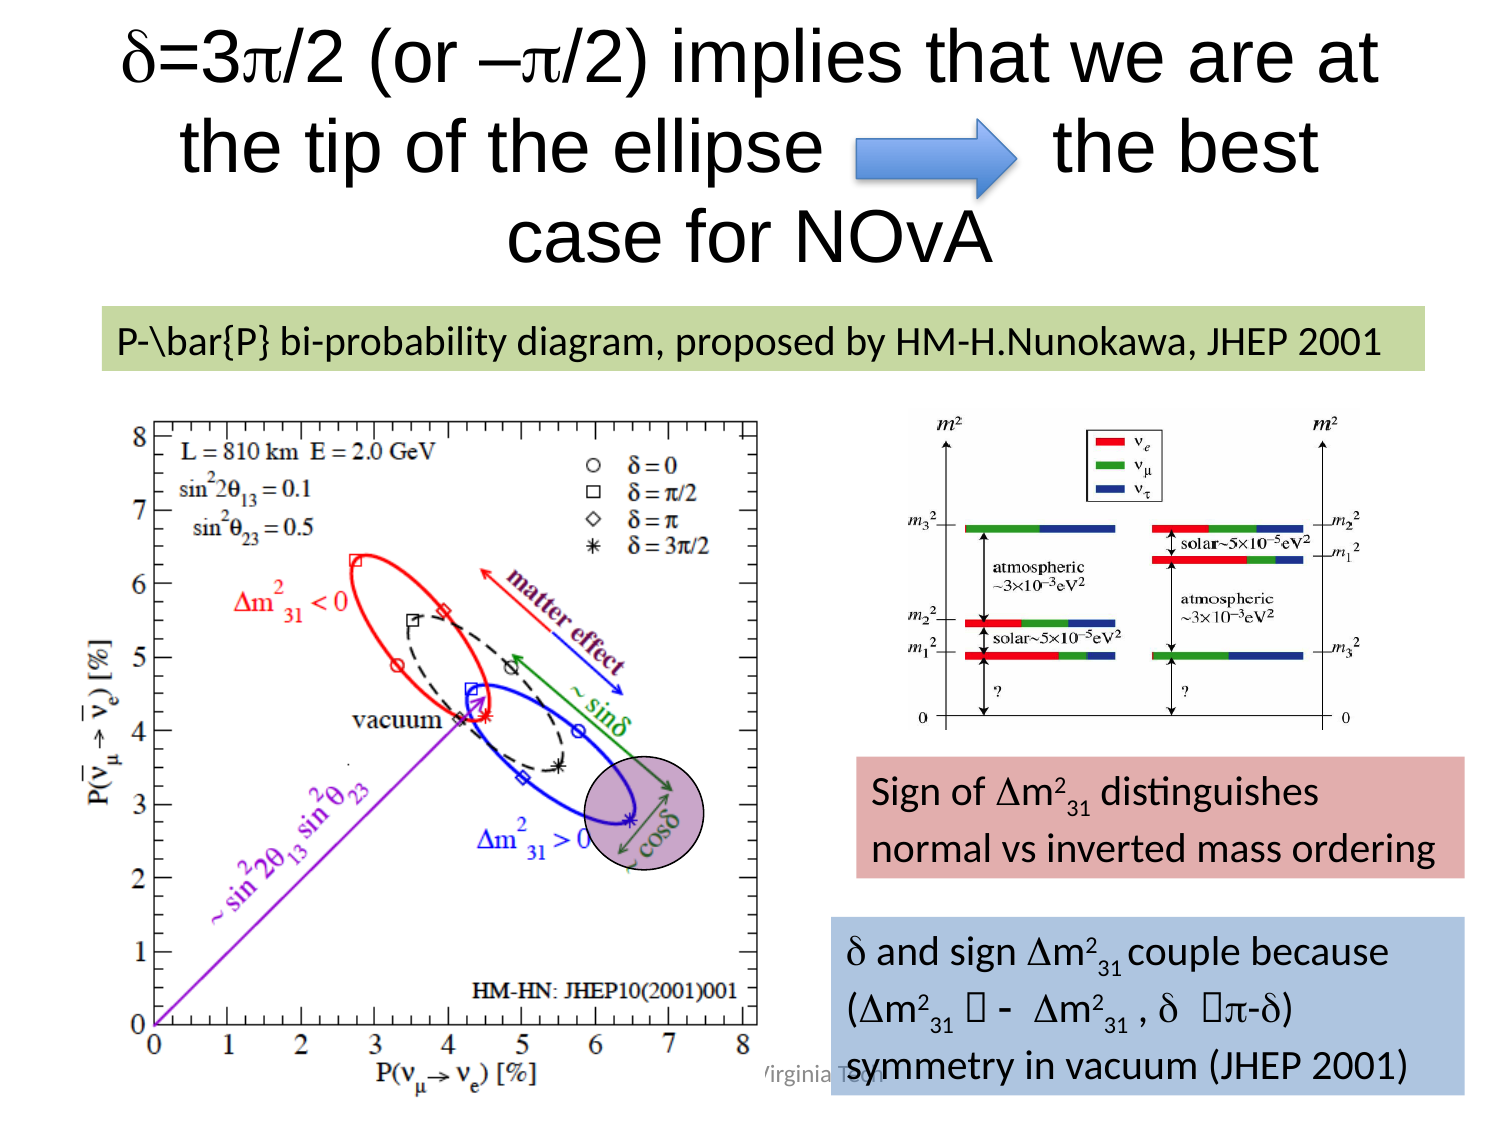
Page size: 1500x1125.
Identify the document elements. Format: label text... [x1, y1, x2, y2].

picture [74, 413, 765, 1100]
text_box d and sign Dm231 couple because (Dm231  - Dm231 , d p-d) symmetry in vacuum (JHEP 2001) [831, 916, 1465, 1096]
picture [904, 408, 1363, 730]
text_box [855, 118, 1018, 200]
text_box P-\bar{P} bi-probability diagram, proposed by HM-H.Nunokawa, JHEP 2001 [101, 306, 1425, 371]
footer Nufact2018@Virginia Tech [767, 1042, 988, 1103]
text_box Sign of Dm231 distinguishes normal vs inverted mass ordering [856, 756, 1465, 879]
title d=3p/2 (or –p/2) implies that we are at the tip of the ellipse the best case for NOvA [75, 45, 1425, 241]
